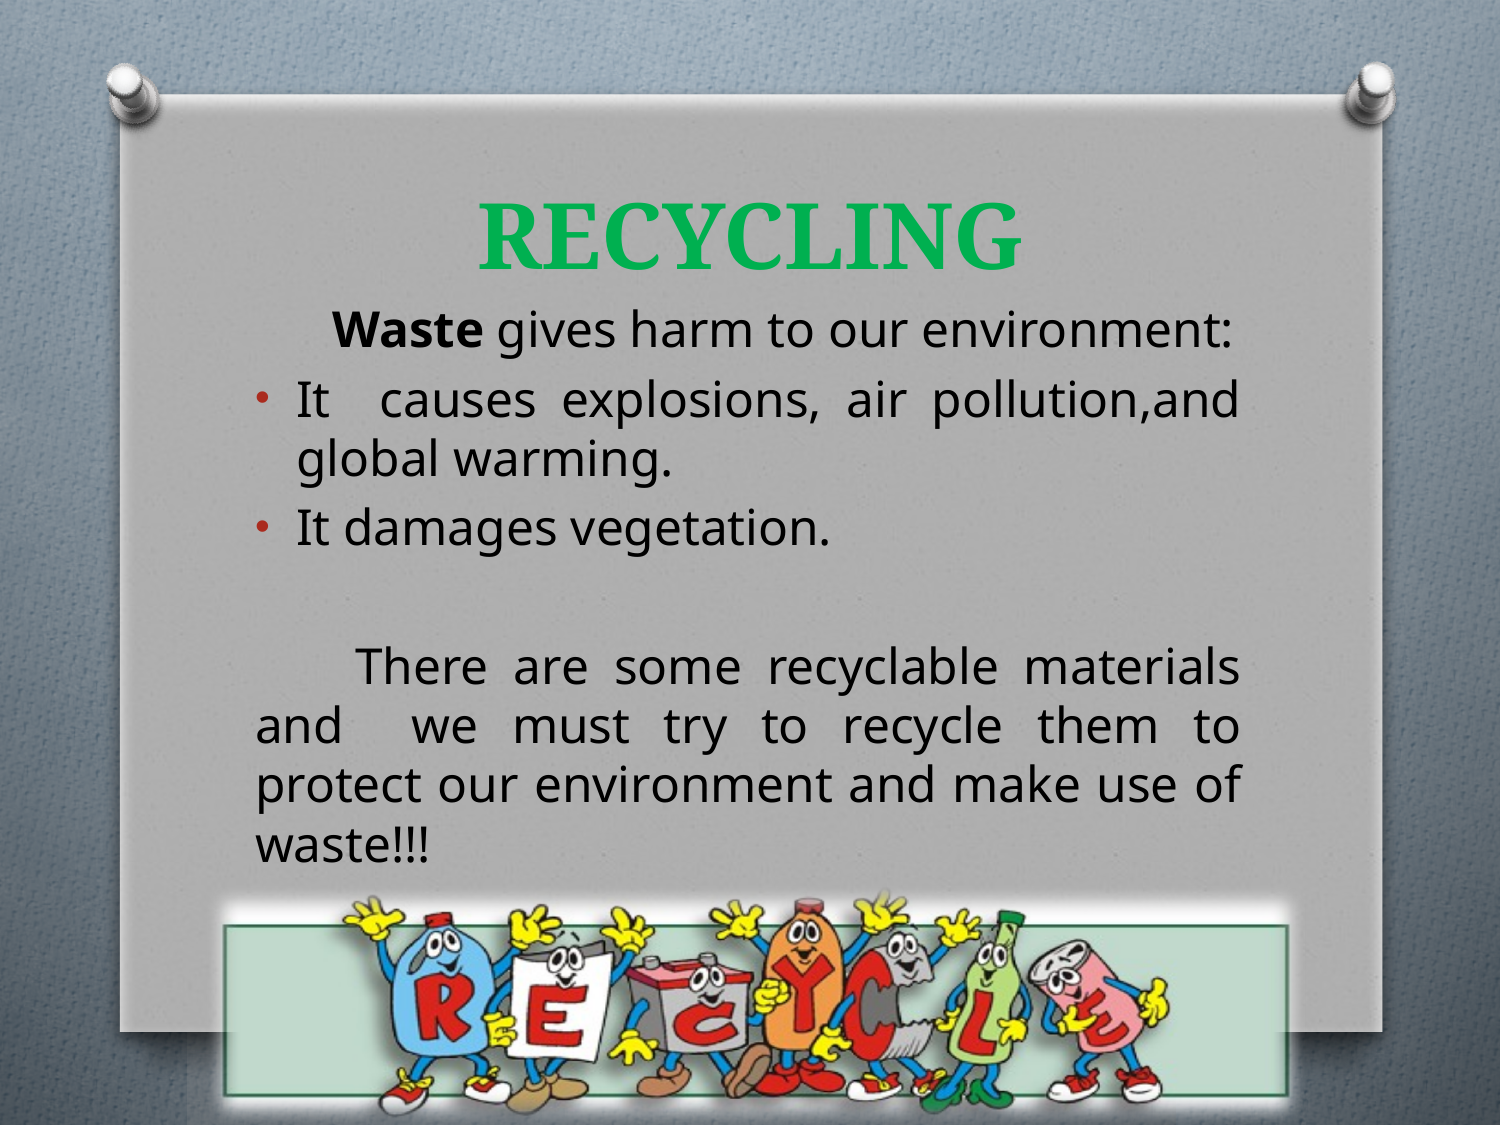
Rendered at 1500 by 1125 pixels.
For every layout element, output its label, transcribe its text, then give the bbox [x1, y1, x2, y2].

list Waste gives harm to our environment: It causes explosions, air pollution,and global warming. It damages vegetation. There are some recyclable materials and we must try to recycle them to protect our environment and make use of waste!!! [240, 290, 1257, 884]
picture [1317, 35, 1439, 156]
picture [75, 29, 198, 153]
title RECYCLING [179, 134, 1323, 332]
picture [206, 885, 1306, 1125]
